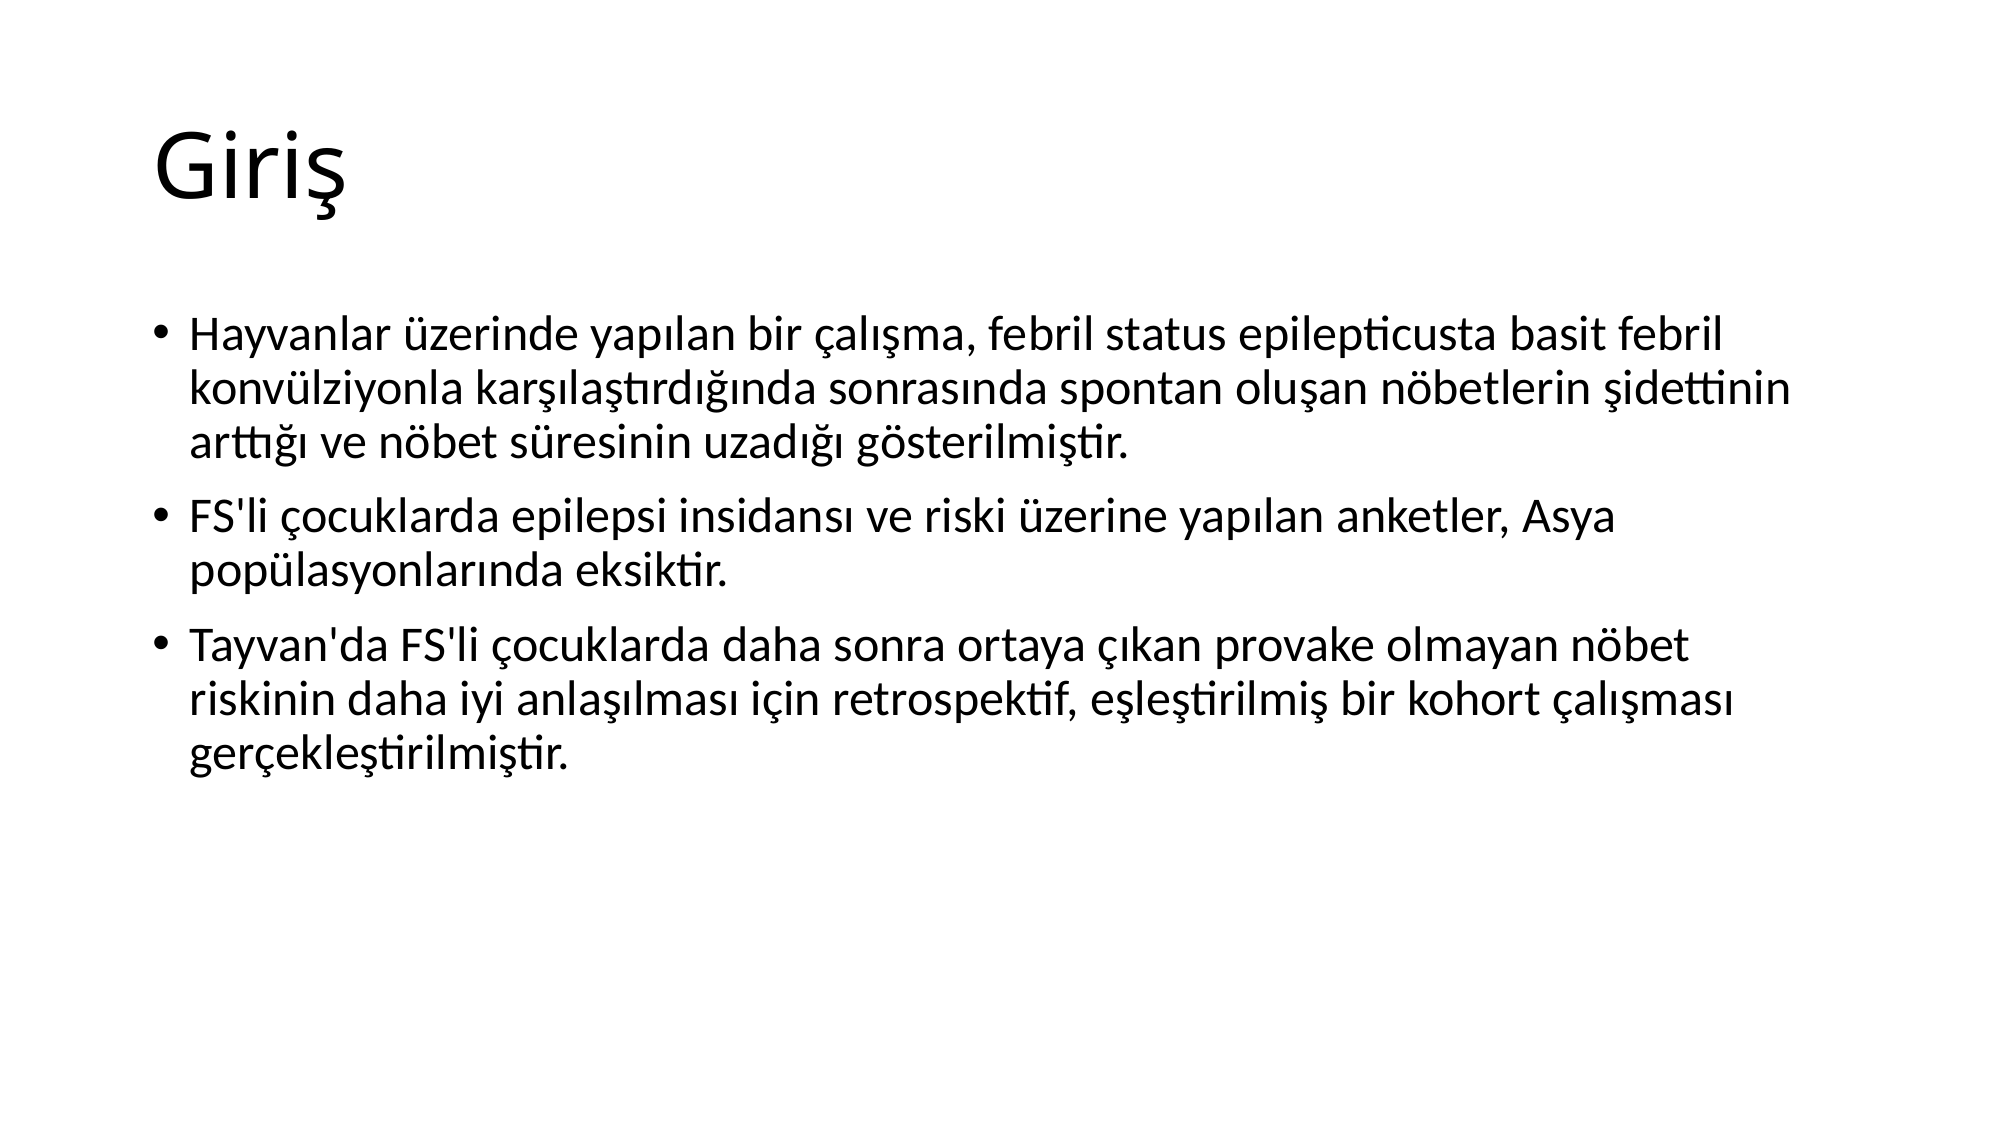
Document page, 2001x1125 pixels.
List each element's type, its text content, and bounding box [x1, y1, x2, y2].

title Giriş [137, 59, 1863, 278]
list Hayvanlar üzerinde yapılan bir çalışma, febril status epilepticusta basit febril konvülziyonla karşılaştırdığında sonrasında spontan oluşan nöbetlerin şidettinin arttığı ve nöbet süresinin uzadığı gösterilmiştir. FS'li çocuklarda epilepsi insidansı ve riski üzerine yapılan anketler, Asya popülasyonlarında eksiktir. Tayvan'da FS'li çocuklarda daha sonra ortaya çıkan provake olmayan nöbet riskinin daha iyi anlaşılması için retrospektif, eşleştirilmiş bir kohort çalışması gerçekleştirilmiştir. [137, 299, 1863, 1014]
